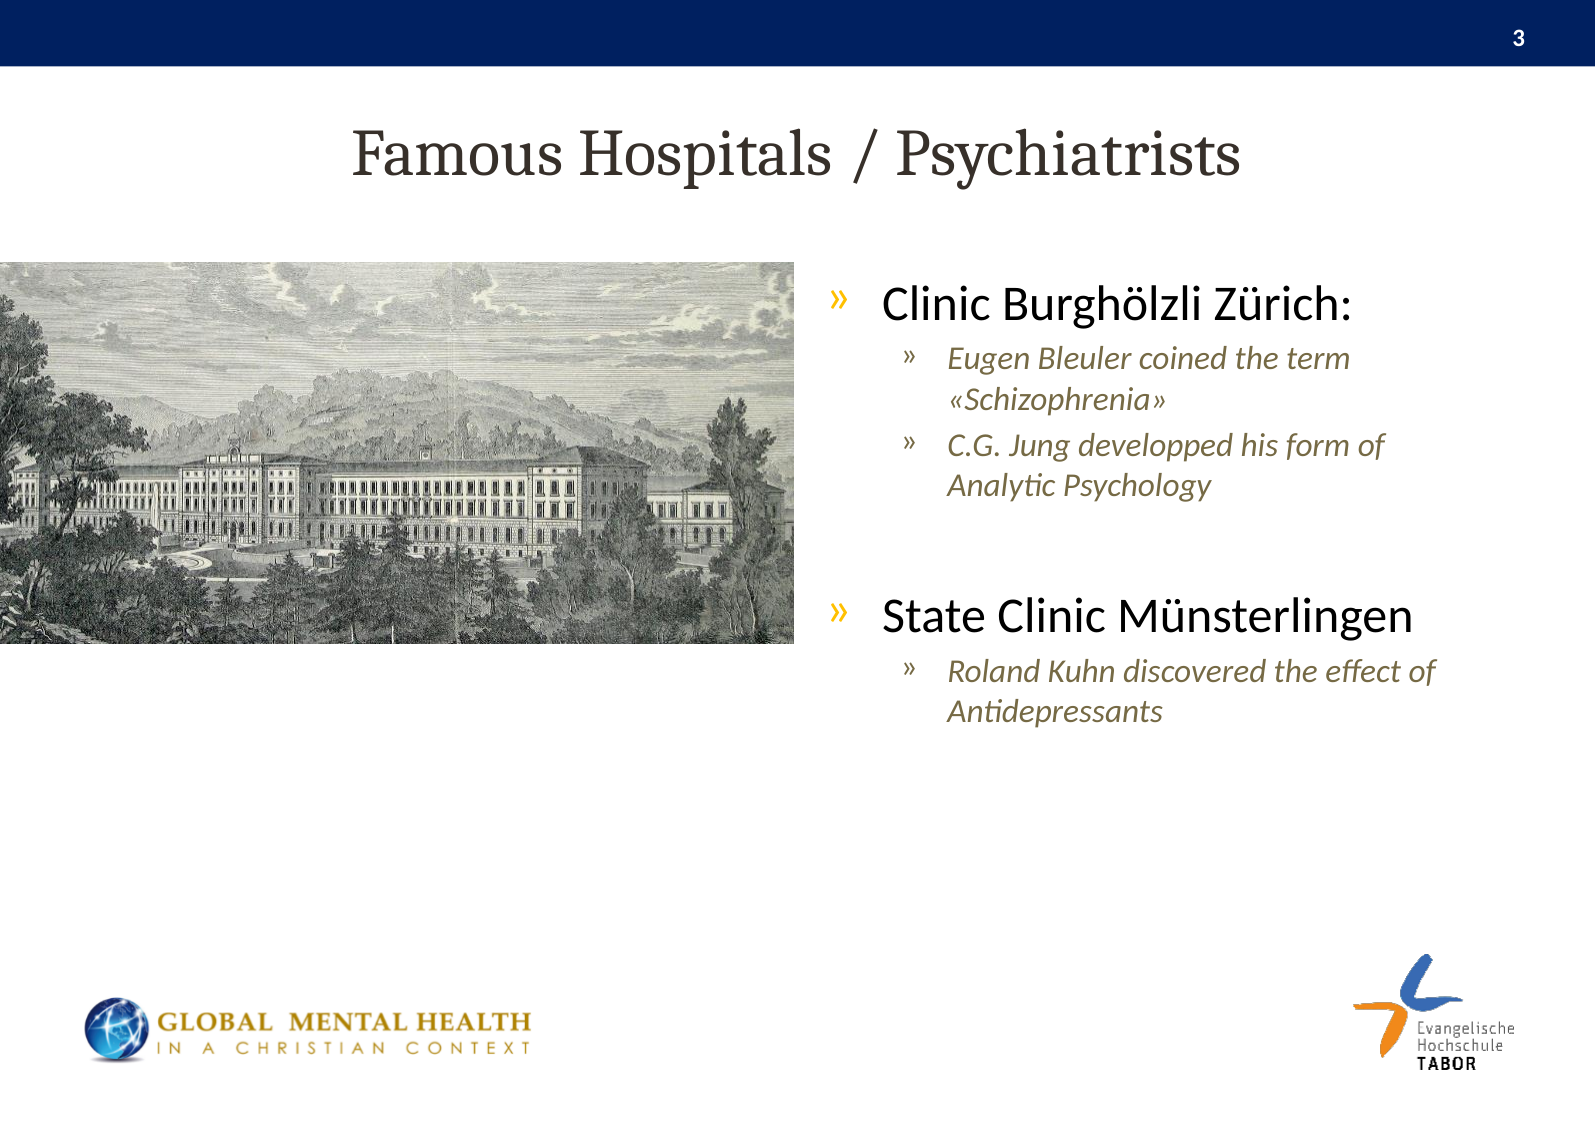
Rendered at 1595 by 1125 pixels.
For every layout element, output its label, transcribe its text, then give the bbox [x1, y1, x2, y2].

picture [81, 992, 538, 1065]
list Clinic Burghölzli Zürich: Eugen Bleuler coined the term «Schizophrenia» C.G. Jung developped his form of Analytic Psychology State Clinic Münsterlingen Roland Kuhn discovered the effect of Antidepressants [810, 262, 1516, 1005]
picture [0, 262, 795, 644]
picture [1351, 952, 1518, 1073]
title Famous Hospitals / Psychiatrists [79, 54, 1516, 244]
slide_number 3 [1507, 6, 1595, 67]
